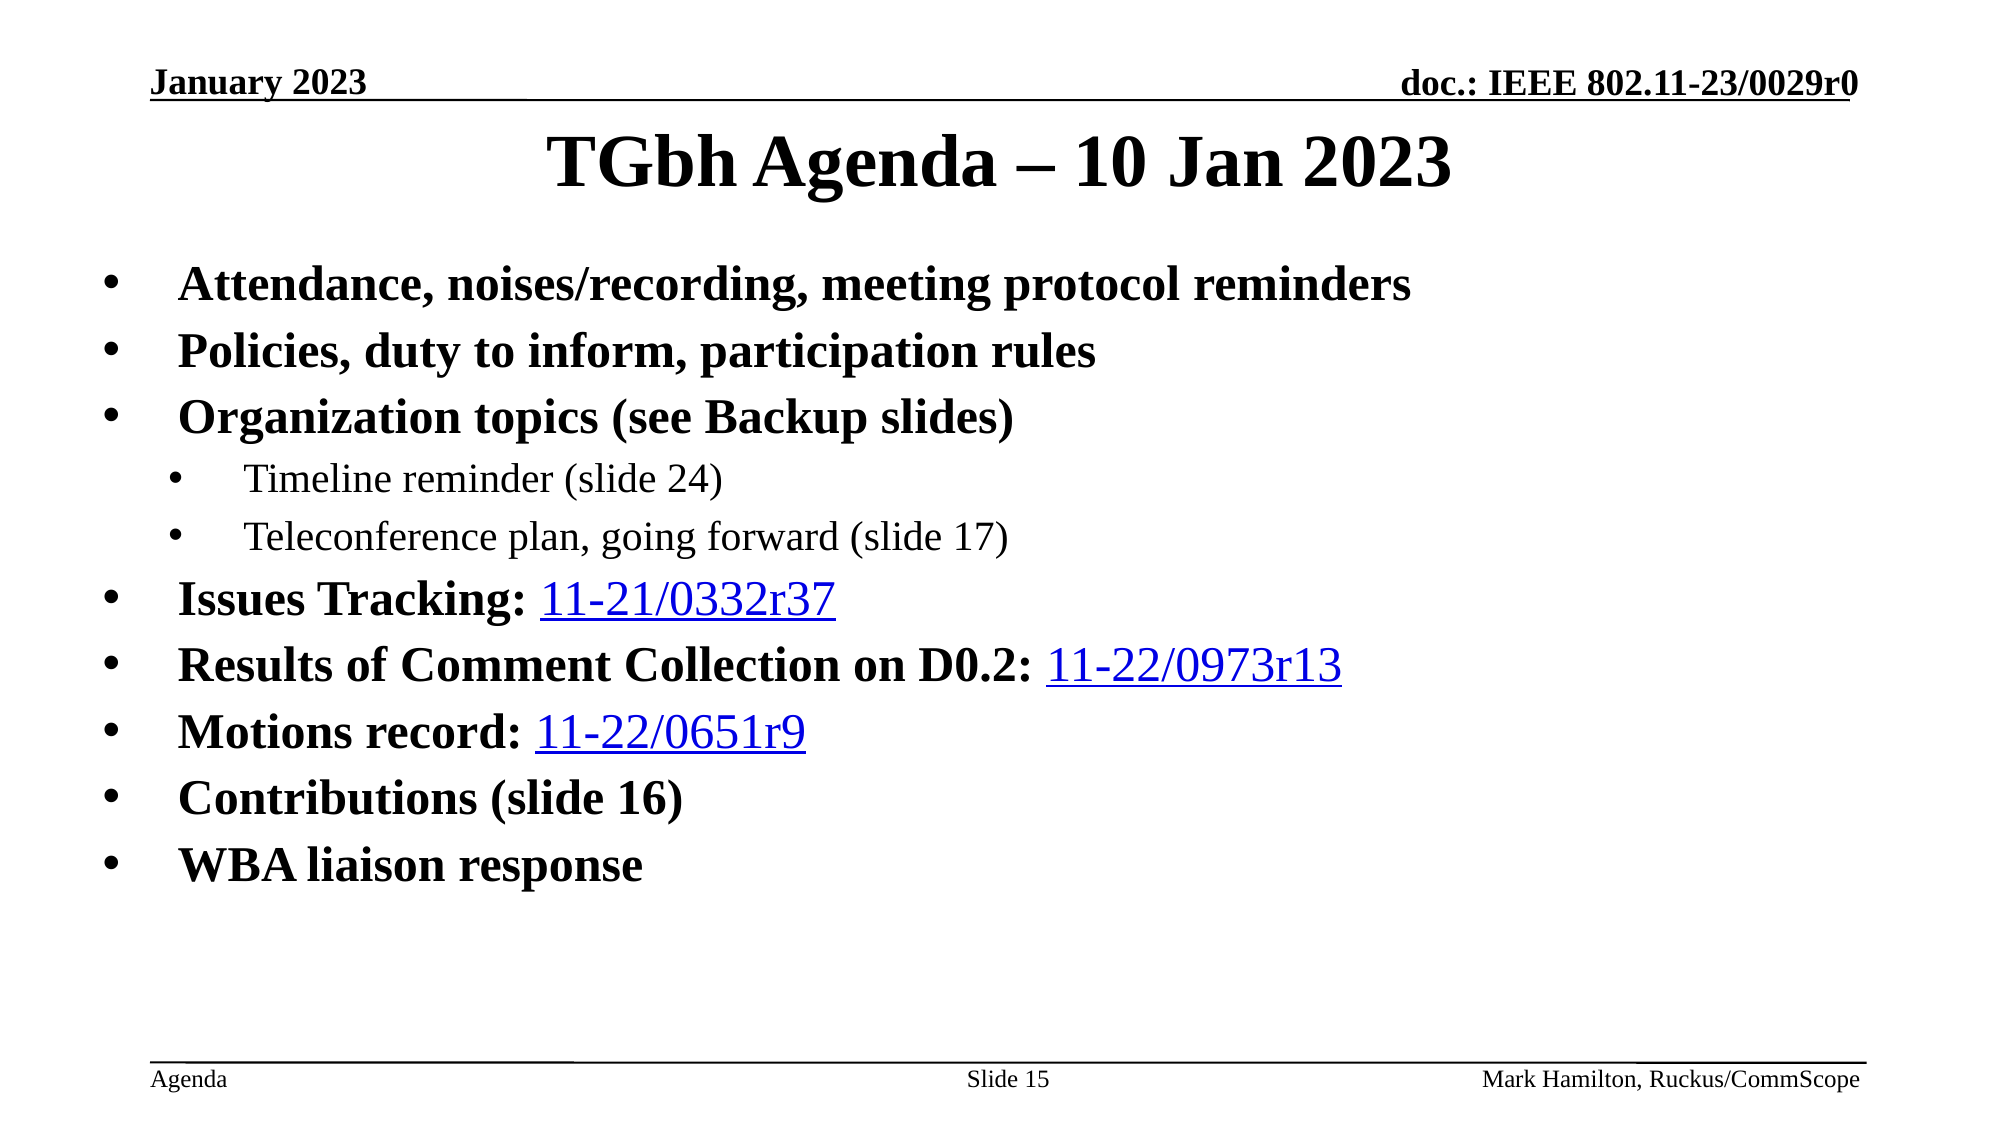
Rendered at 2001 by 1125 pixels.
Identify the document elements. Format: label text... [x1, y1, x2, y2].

slide_number Slide 15 [950, 1061, 1067, 1123]
list Attendance, noises/recording, meeting protocol reminders Policies, duty to inform, participation rules Organization topics (see Backup slides) Timeline reminder (slide 24) Teleconference plan, going forward (slide 17) Issues Tracking: 11-21/0332r37 Results of Comment Collection on D0.2: 11-22/0973r13 Motions record: 11-22/0651r9 Contributions (slide 16) WBA liaison response [87, 249, 1926, 1063]
title TGbh Agenda – 10 Jan 2023 [149, 112, 1850, 201]
